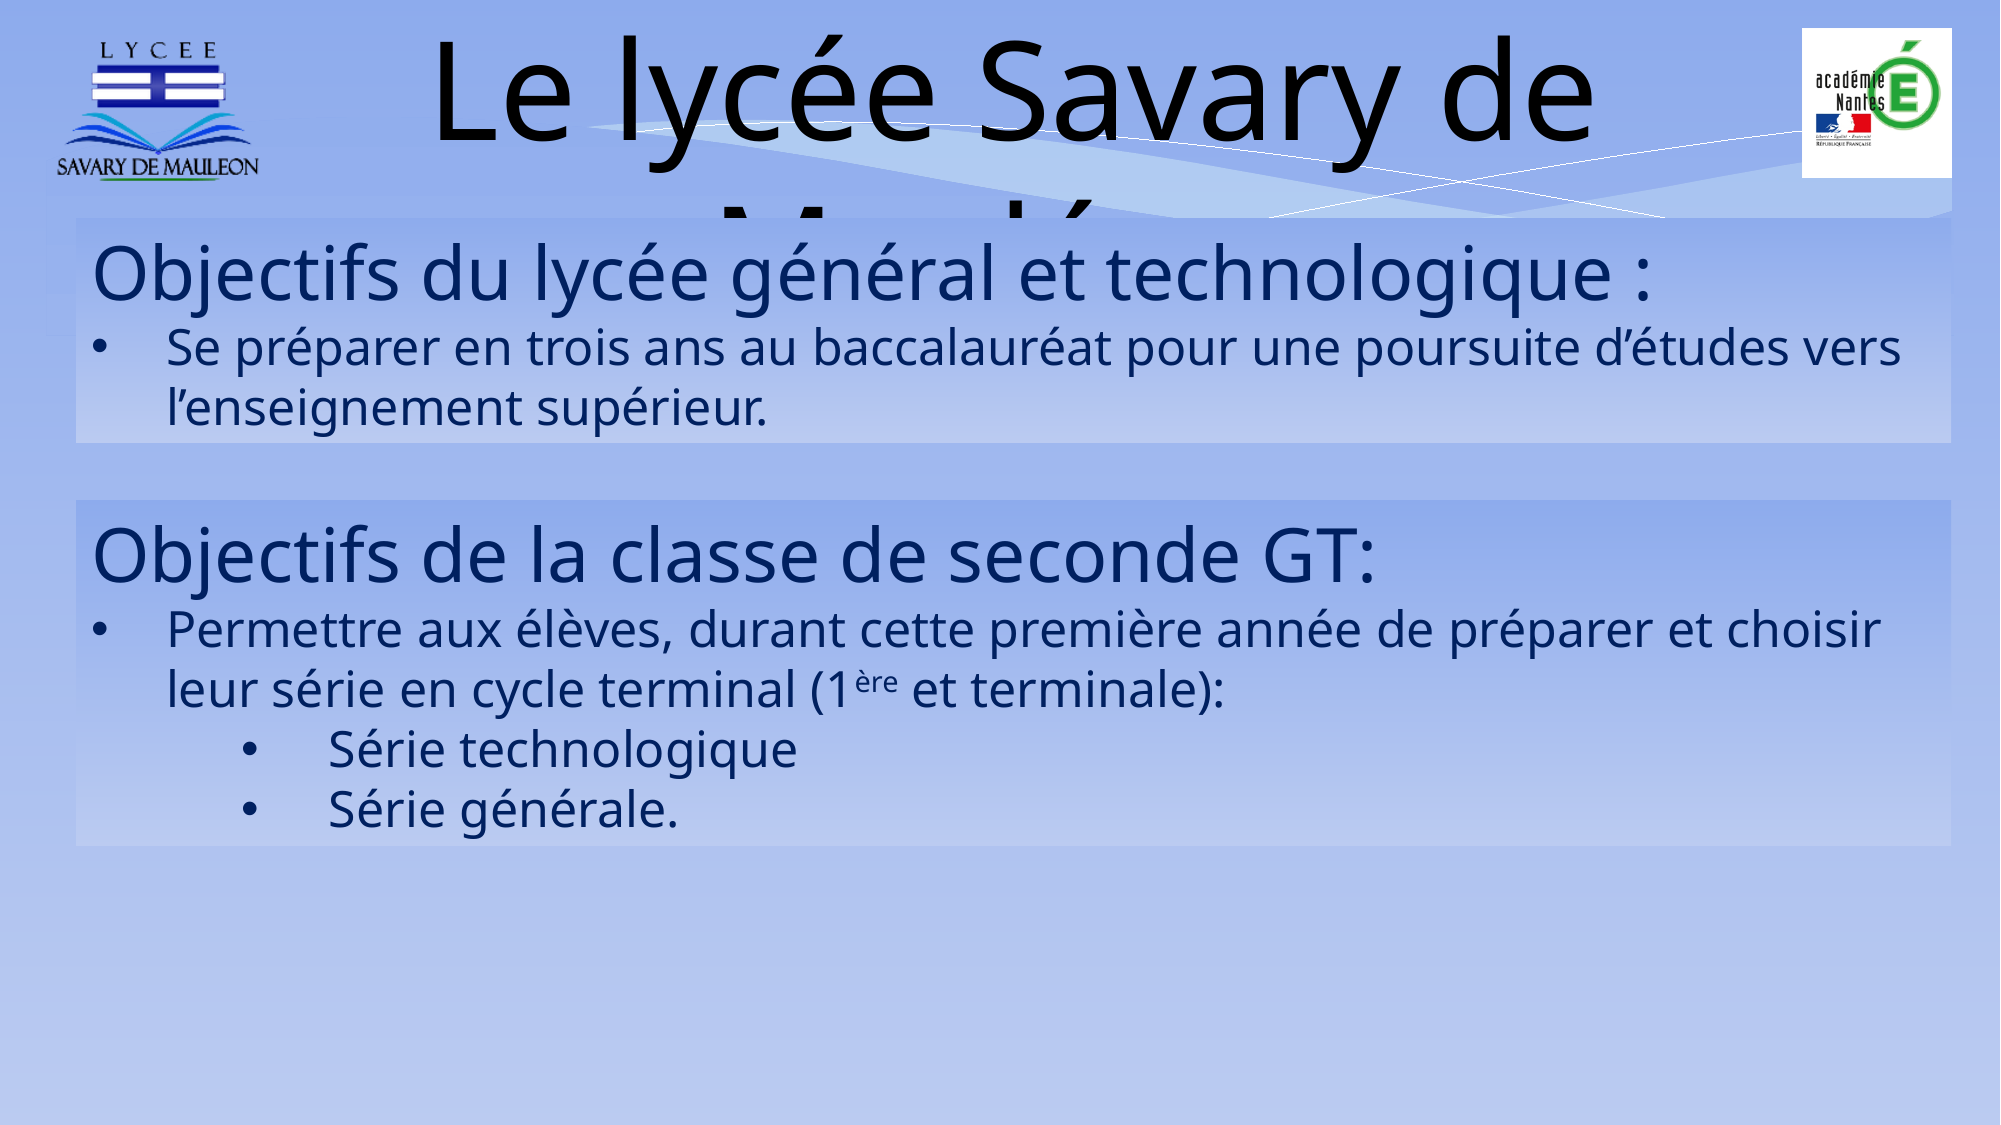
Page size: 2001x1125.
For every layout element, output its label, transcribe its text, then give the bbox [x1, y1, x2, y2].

text_box Objectifs de la classe de seconde GT: Permettre aux élèves, durant cette première année de préparer et choisir leur série en cycle terminal (1ère et terminale): Série technologique Série générale. [76, 500, 1952, 846]
picture [1801, 27, 1953, 179]
picture [47, 27, 270, 195]
text_box Objectifs du lycée général et technologique : Se préparer en trois ans au baccalauréat pour une poursuite d’études vers l’enseignement supérieur. [76, 218, 1952, 443]
text_box Le lycée Savary de Mauléon [320, 0, 1708, 218]
